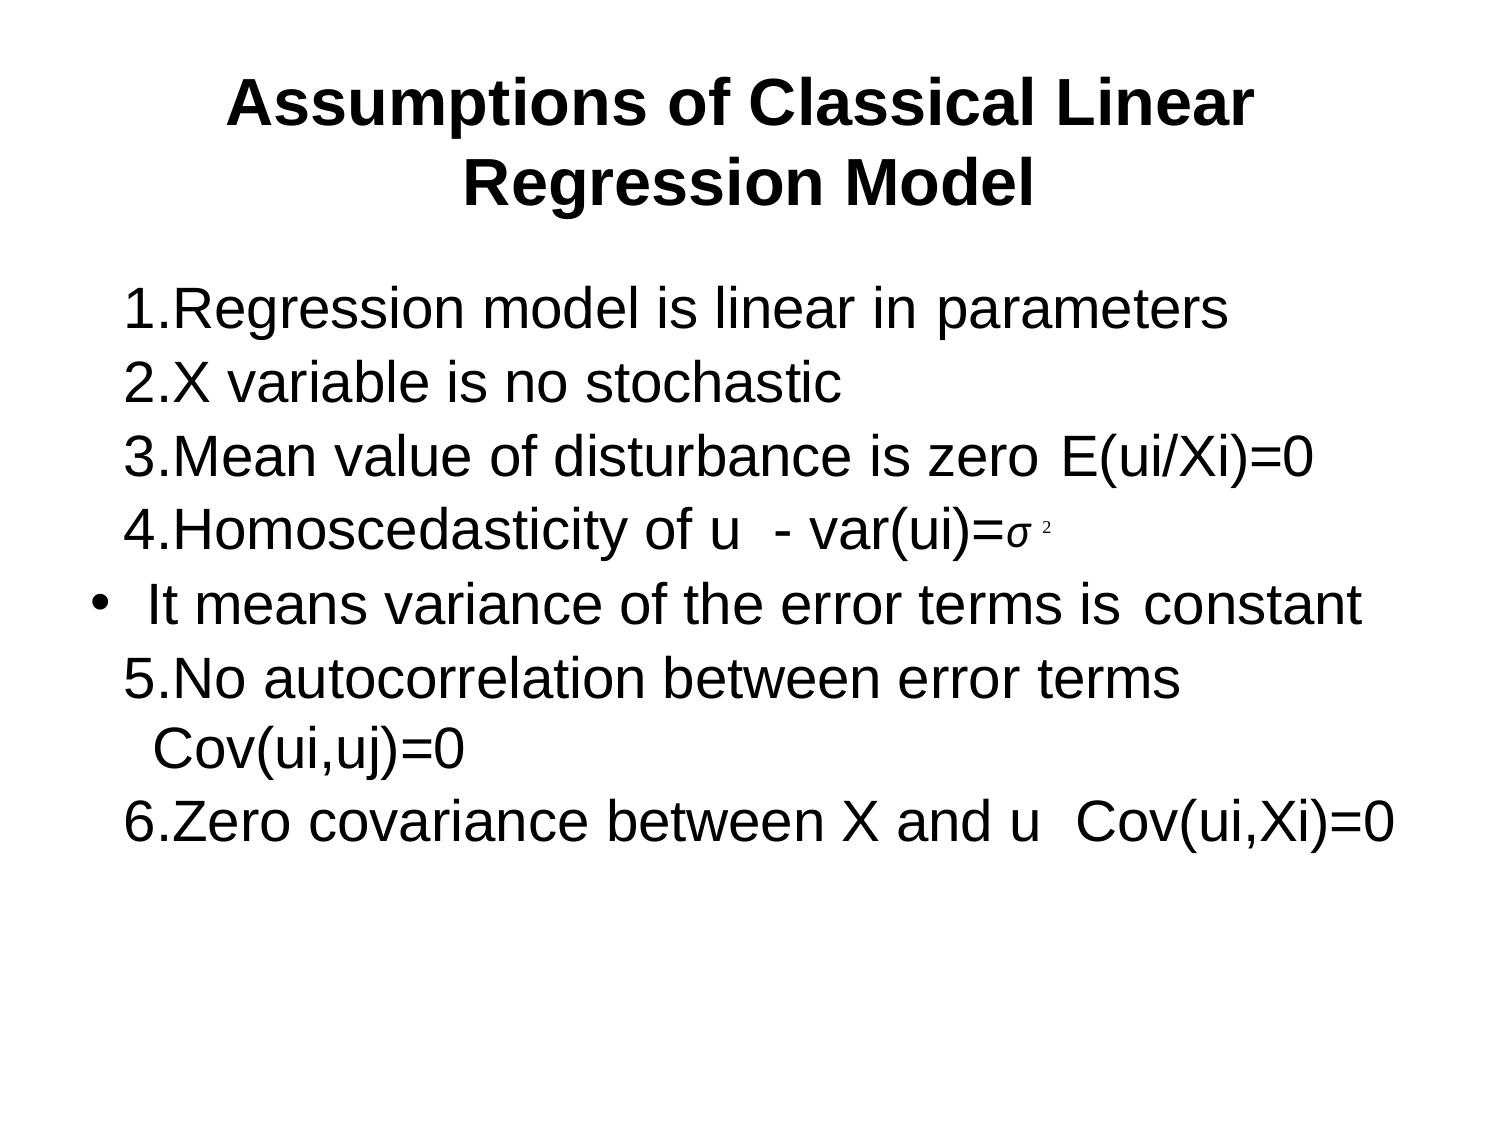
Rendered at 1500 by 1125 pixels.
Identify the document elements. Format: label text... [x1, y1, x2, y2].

title Assumptions of Classical Linear Regression Model [75, 45, 1425, 233]
list Regression model is linear in parameters X variable is no stochastic Mean value of disturbance is zero E(ui/Xi)=0 Homoscedasticity of u - var(ui)=σ 2 It means variance of the error terms is constant No autocorrelation between error terms Cov(ui,uj)=0 Zero covariance between X and u Cov(ui,Xi)=0 [75, 262, 1425, 1005]
